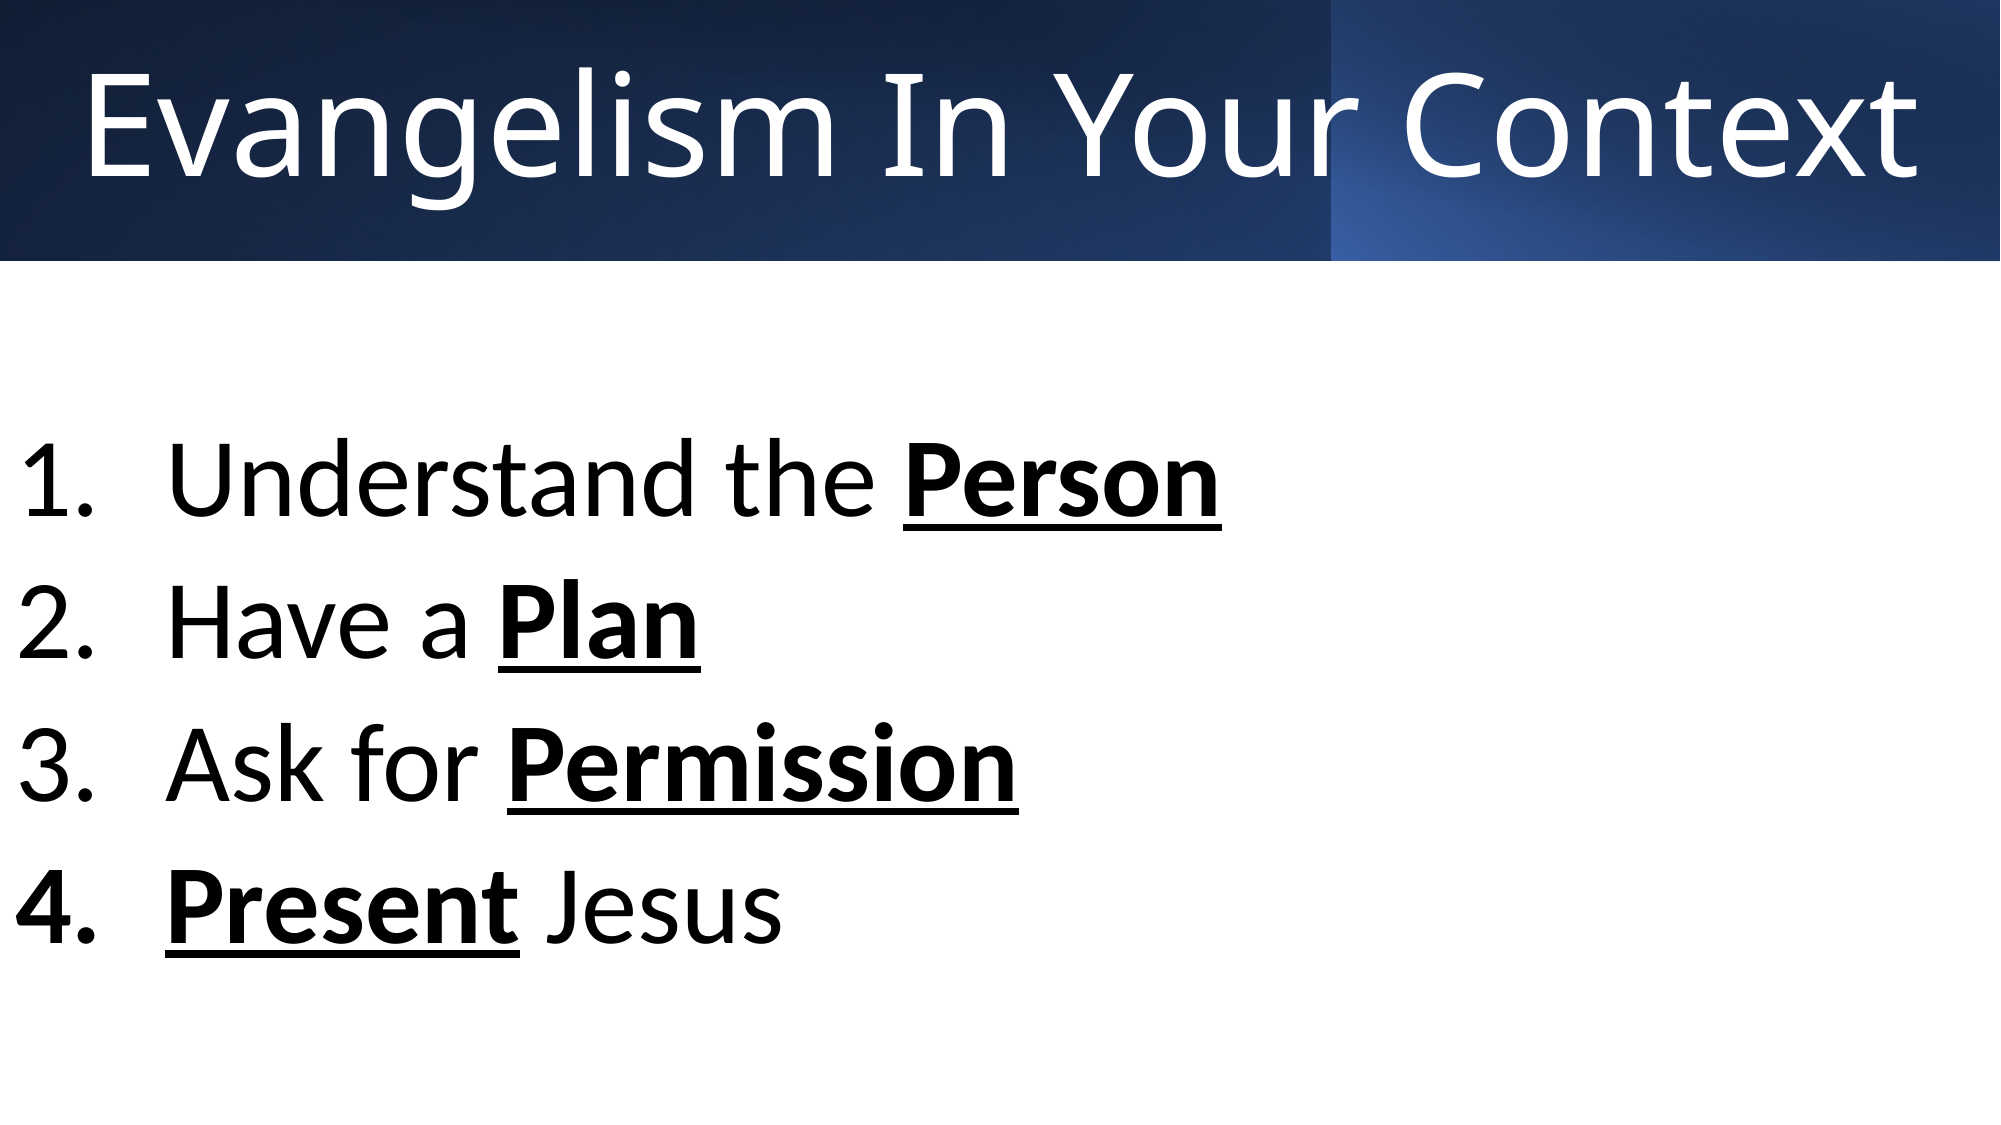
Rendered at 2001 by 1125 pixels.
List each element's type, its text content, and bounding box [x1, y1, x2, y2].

list Understand the Person Have a Plan Ask for Permission Present Jesus [0, 262, 2000, 1125]
title Evangelism In Your Context [0, 0, 2000, 261]
